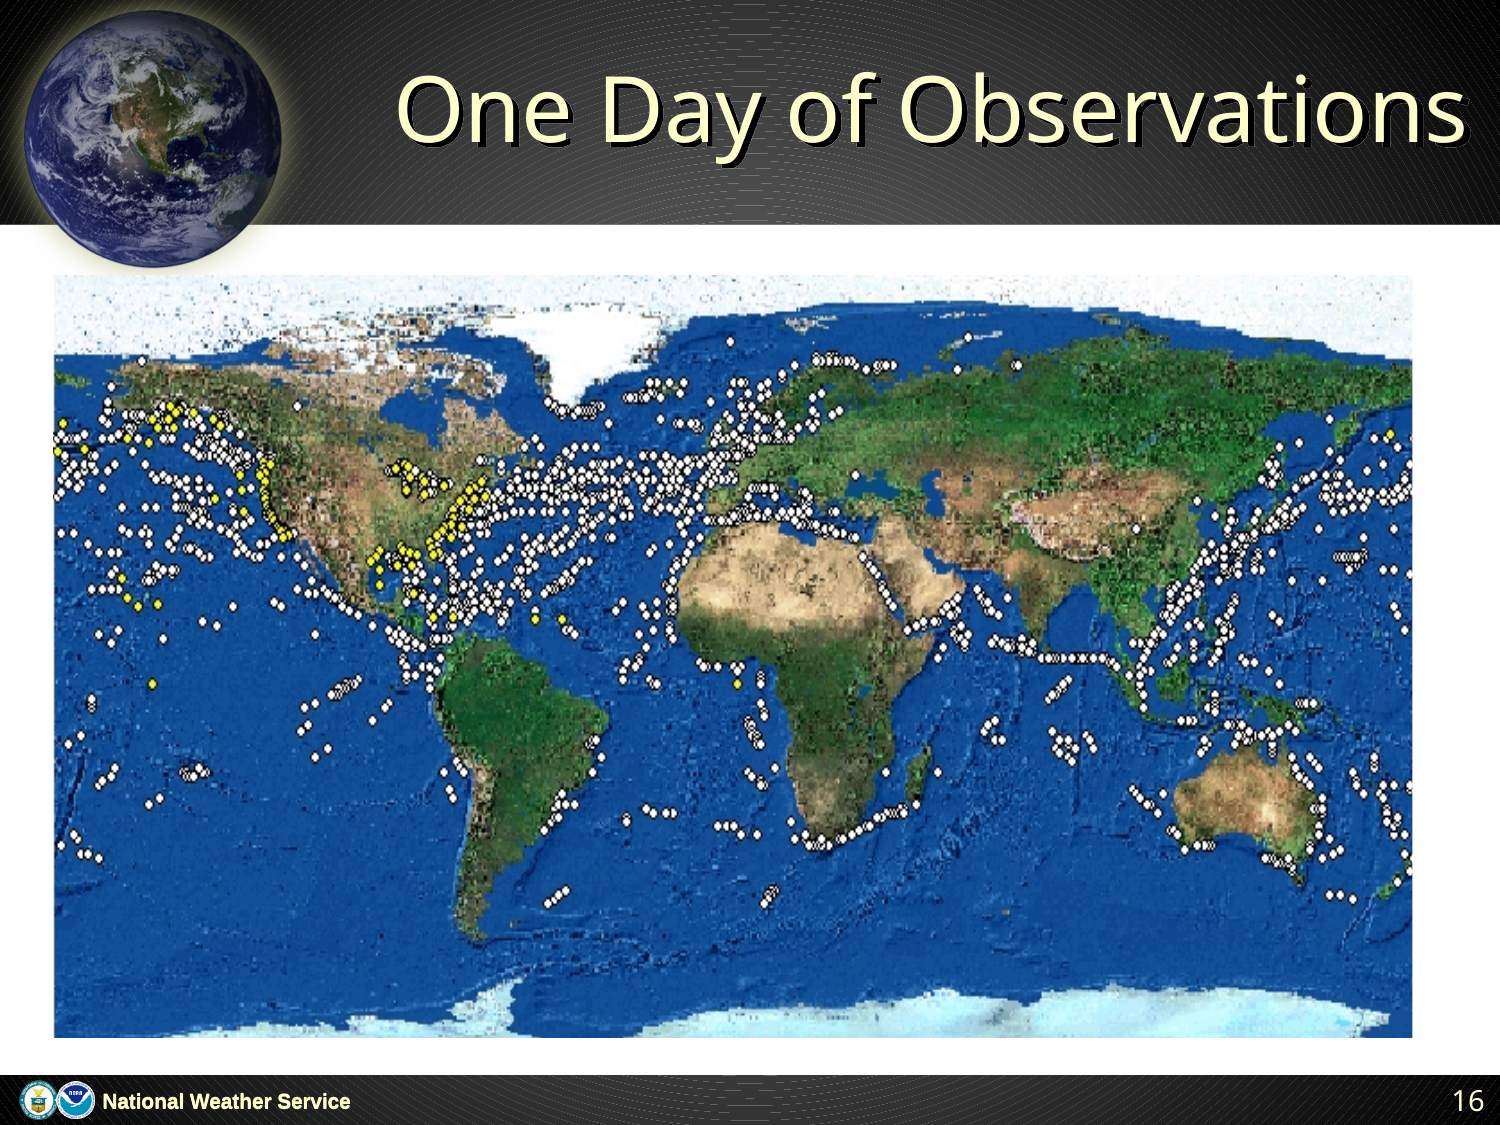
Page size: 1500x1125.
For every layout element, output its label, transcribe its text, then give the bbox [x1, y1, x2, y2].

picture [0, 0, 1413, 1038]
title One Day of Observations [249, 0, 1500, 225]
slide_number 16 [1149, 1074, 1500, 1125]
picture [19, 1080, 95, 1120]
